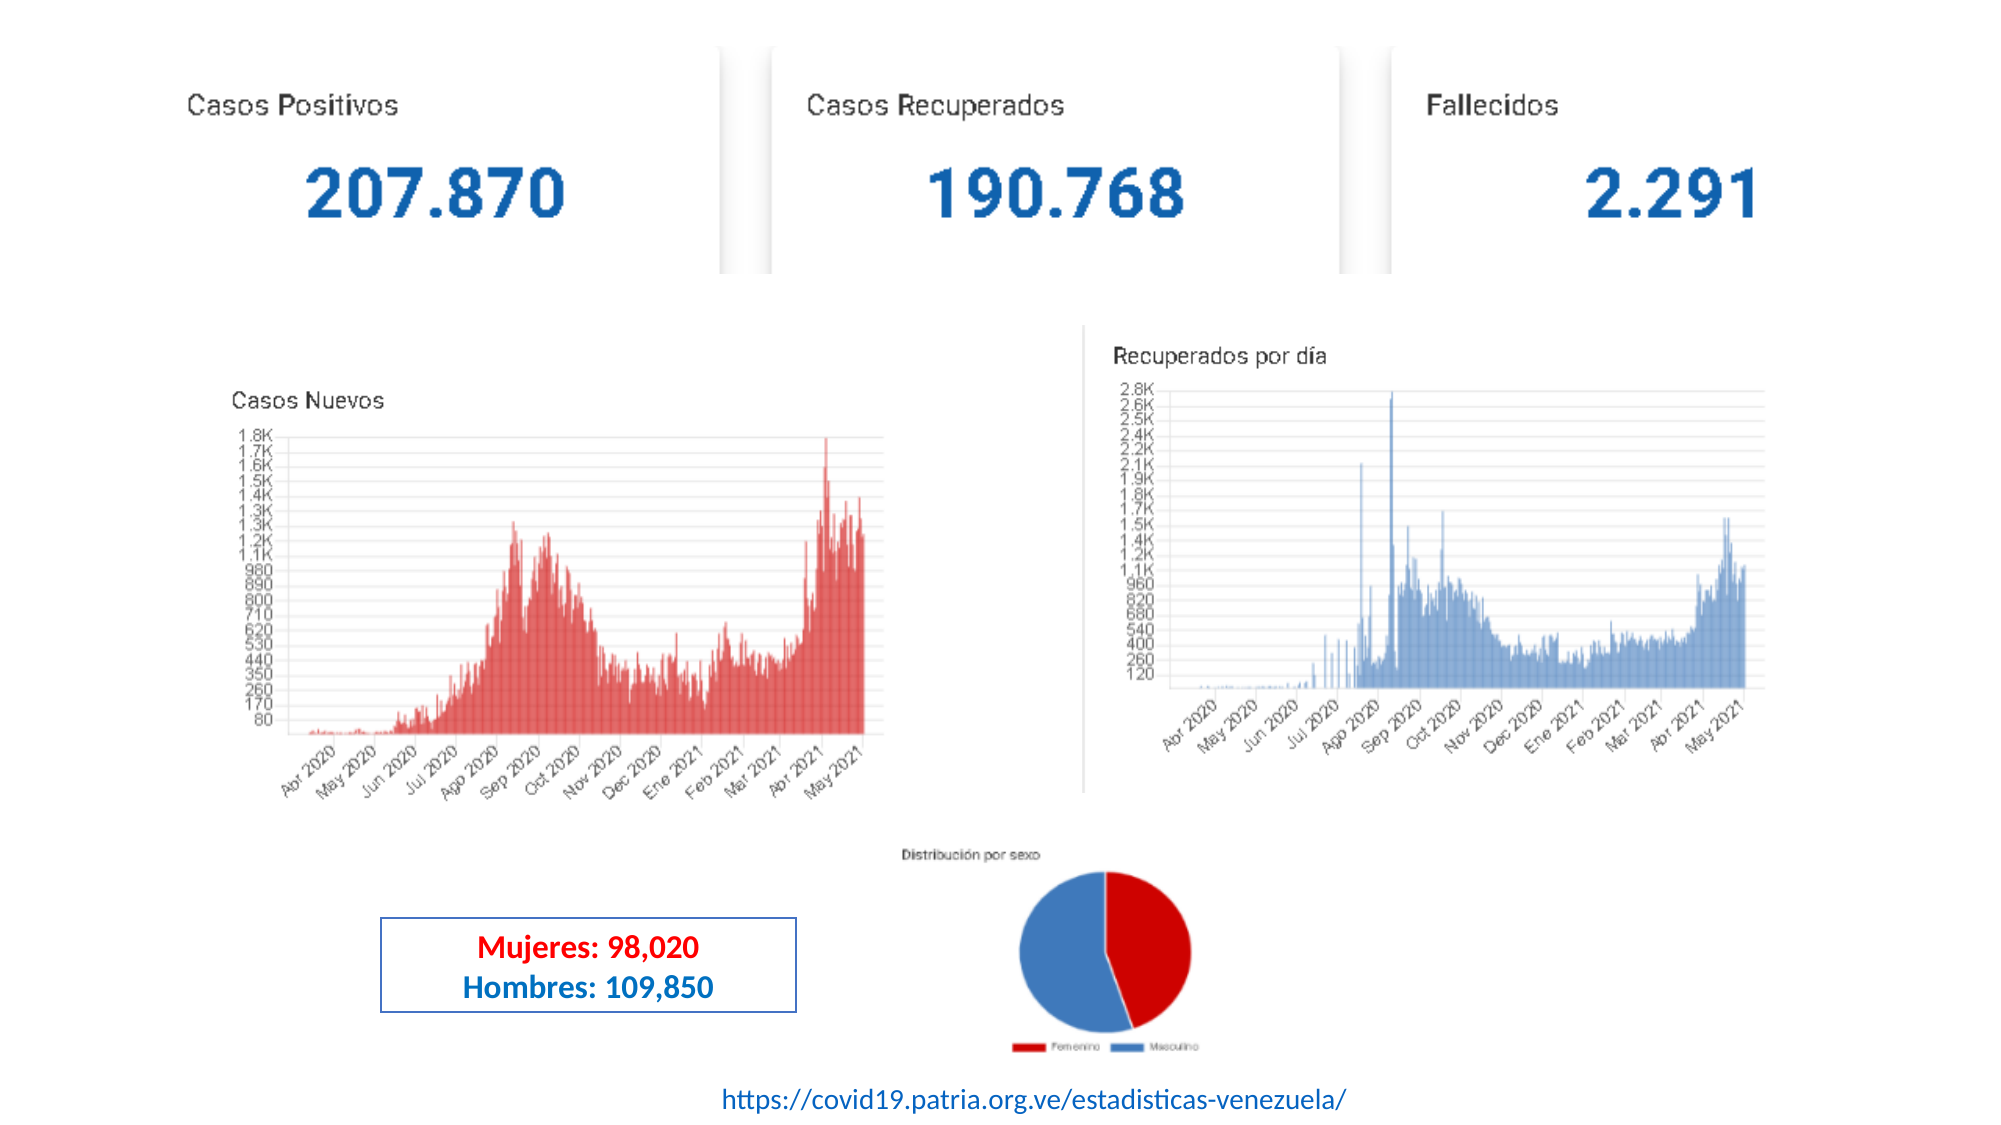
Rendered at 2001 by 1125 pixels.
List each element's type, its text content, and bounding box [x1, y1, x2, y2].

text_box Mujeres: 98,020 Hombres: 109,850 [380, 917, 797, 1013]
text_box https://covid19.patria.org.ve/estadisticas-venezuela/ [706, 1072, 1363, 1123]
picture [1082, 325, 1781, 794]
picture [213, 365, 903, 831]
picture [895, 838, 1211, 1073]
picture [166, 46, 1834, 274]
